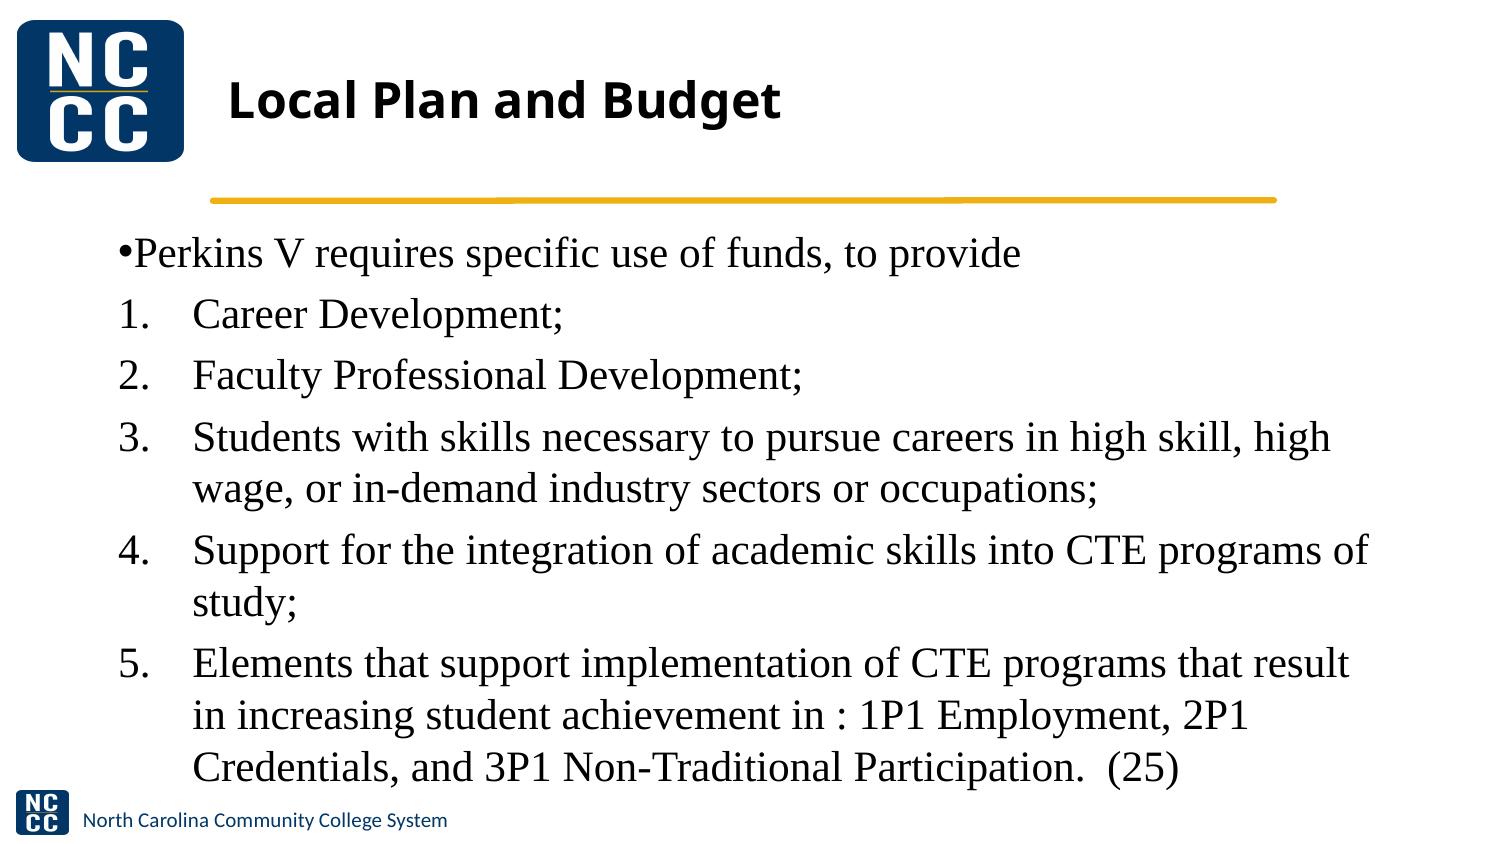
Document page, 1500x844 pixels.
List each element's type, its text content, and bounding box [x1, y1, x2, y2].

picture [16, 790, 69, 835]
title Local Plan and Budget [212, 20, 1421, 184]
list Perkins V requires specific use of funds, to provide Career Development; Faculty Professional Development; Students with skills necessary to pursue careers in high skill, high wage, or in-demand industry sectors or occupations; Support for the integration of academic skills into CTE programs of study; Elements that support implementation of CTE programs that result in increasing student achievement in : 1P1 Employment, 2P1 Credentials, and 3P1 Non-Traditional Participation. (25) [103, 216, 1397, 799]
picture [17, 20, 184, 162]
